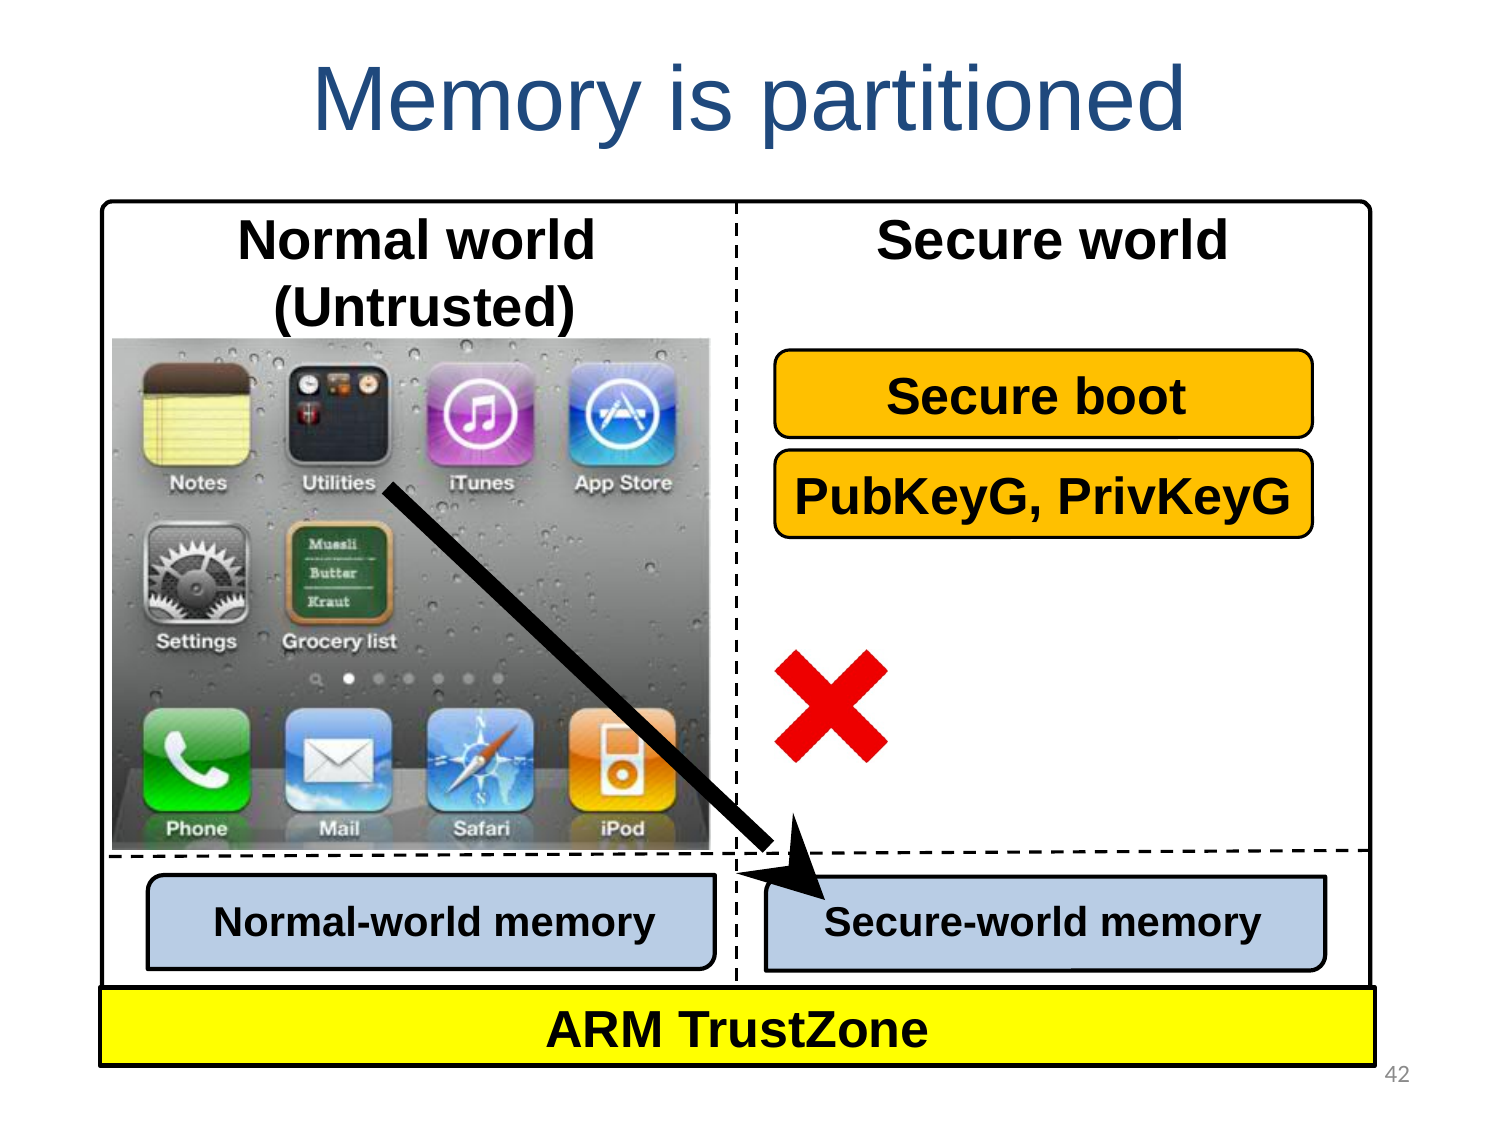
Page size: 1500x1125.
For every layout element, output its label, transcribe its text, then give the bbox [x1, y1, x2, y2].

picture [112, 337, 711, 851]
text_box [763, 874, 1328, 973]
title Memory is partitioned [75, 0, 1425, 188]
text_box Normal world (Untrusted) [222, 195, 628, 335]
text_box PubKeyG, PrivKeyG [772, 447, 1315, 540]
slide_number 42 [1074, 1042, 1425, 1103]
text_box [99, 850, 111, 857]
text_box Secure-world memory [760, 887, 1326, 953]
text_box [99, 864, 731, 985]
text_box [145, 872, 717, 972]
text_box [628, 199, 1373, 852]
text_box [99, 199, 222, 849]
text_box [387, 487, 826, 901]
text_box Secure boot [772, 347, 1315, 440]
picture [826, 649, 888, 763]
text_box Secure world [861, 195, 1245, 278]
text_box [829, 850, 1371, 857]
text_box [740, 861, 1373, 985]
text_box Normal-world memory [198, 887, 671, 953]
text_box ARM TrustZone [98, 985, 1377, 1068]
